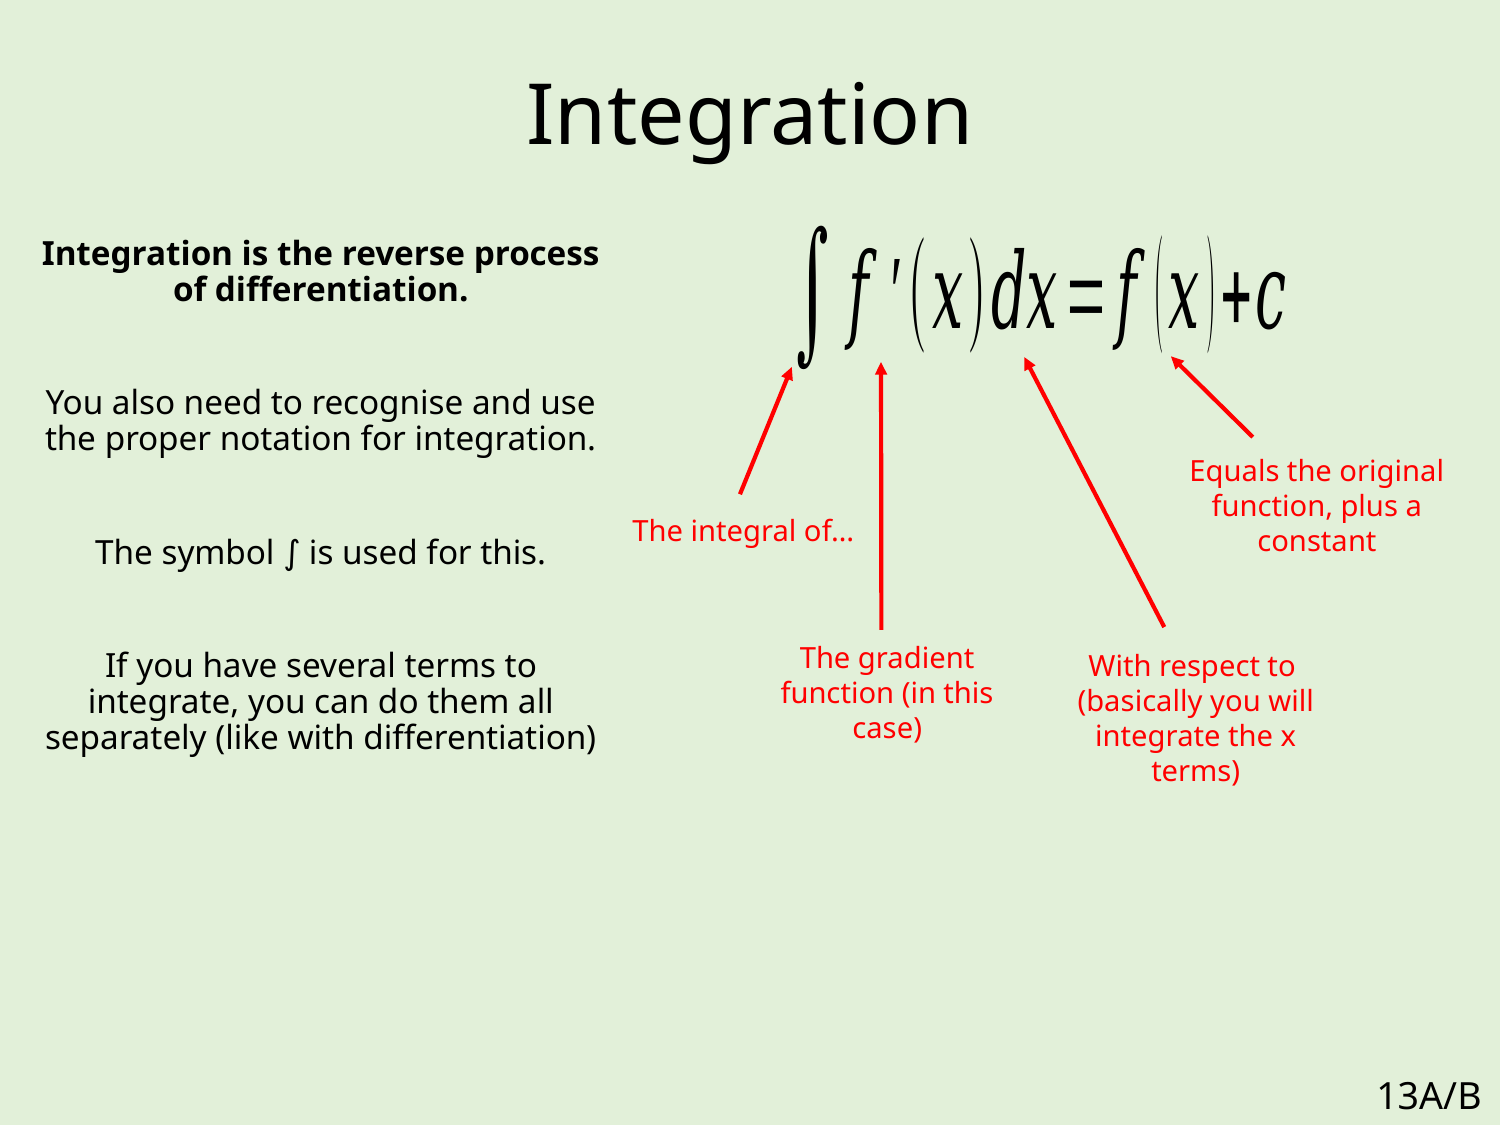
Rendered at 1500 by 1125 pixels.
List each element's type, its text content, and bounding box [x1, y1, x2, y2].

text_box 13A/B [1361, 1064, 1497, 1125]
text_box Equals the original function, plus a constant [1167, 444, 1466, 565]
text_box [1024, 357, 1165, 628]
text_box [739, 367, 792, 495]
list Integration is the reverse process of differentiation. You also need to recognise and use the proper notation for integration. The symbol ∫ is used for this. If you have several terms to integrate, you can do them all separately (like with differentiation) [23, 229, 619, 1014]
title Integration [103, 35, 1397, 199]
text_box The gradient function (in this case) [753, 631, 1021, 752]
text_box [1171, 356, 1253, 438]
text_box The integral of… [610, 505, 878, 555]
